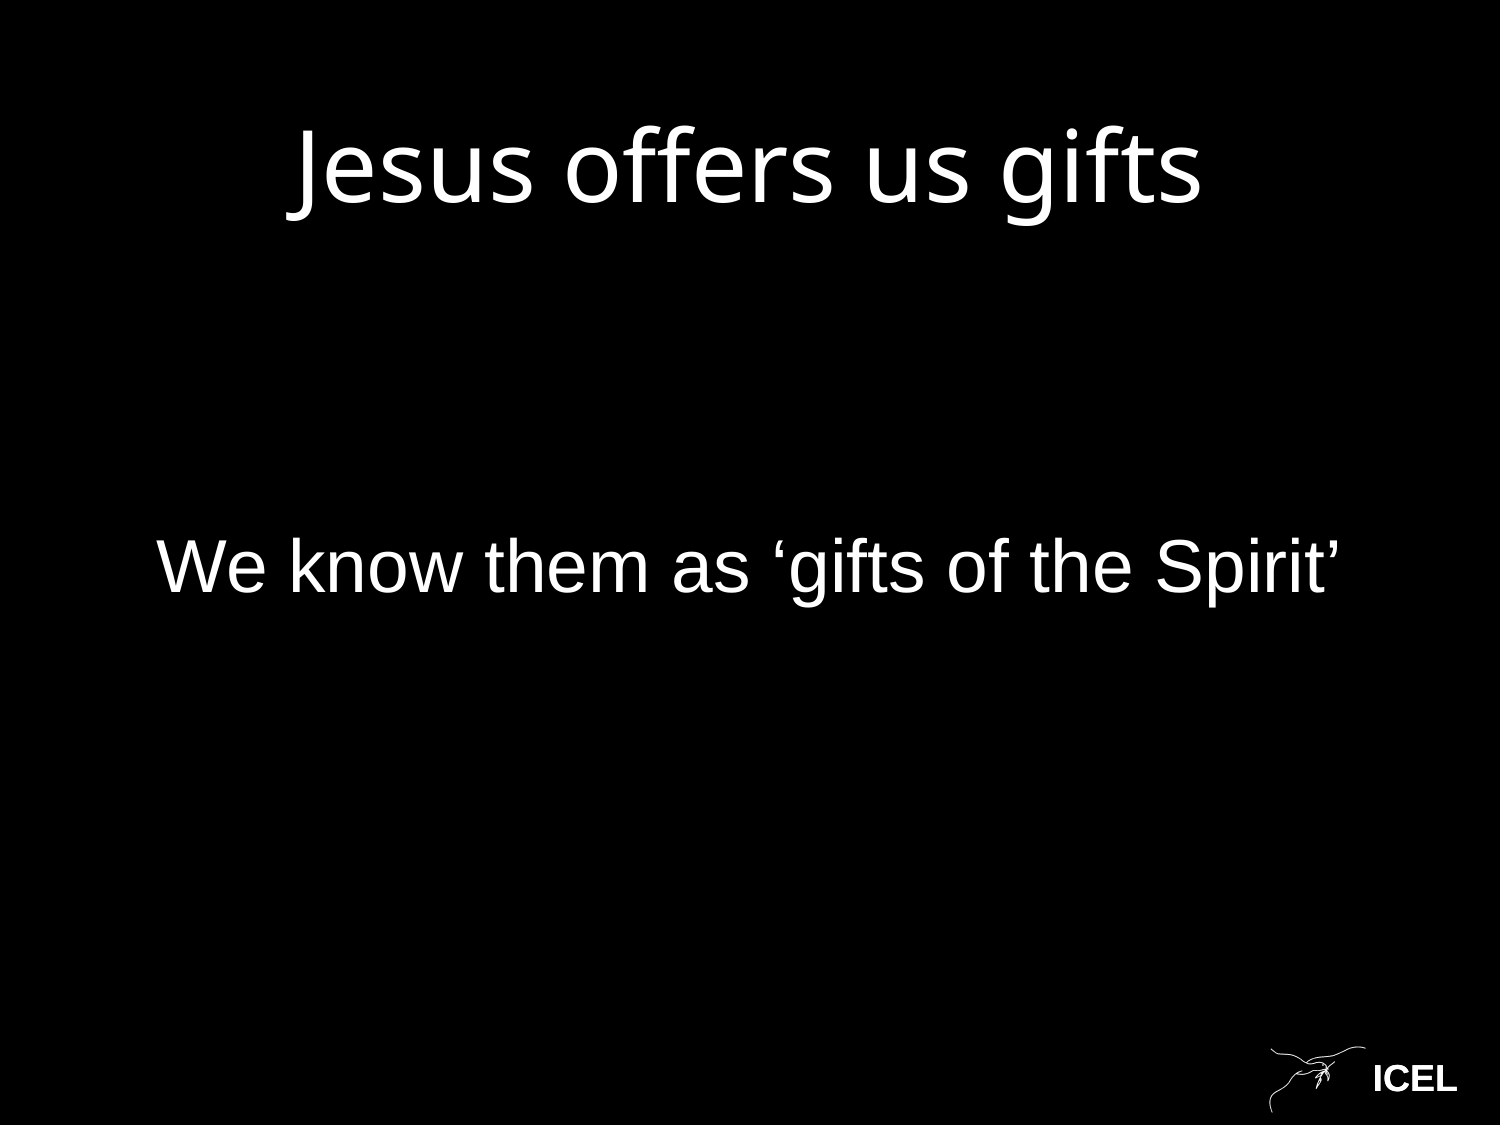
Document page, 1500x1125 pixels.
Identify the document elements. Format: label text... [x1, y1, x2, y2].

text_box ICEL [1372, 1045, 1486, 1108]
text_box We know them as ‘gifts of the Spirit’ [141, 509, 1359, 616]
picture [1269, 1046, 1366, 1113]
text_box Jesus offers us gifts [279, 94, 1221, 231]
